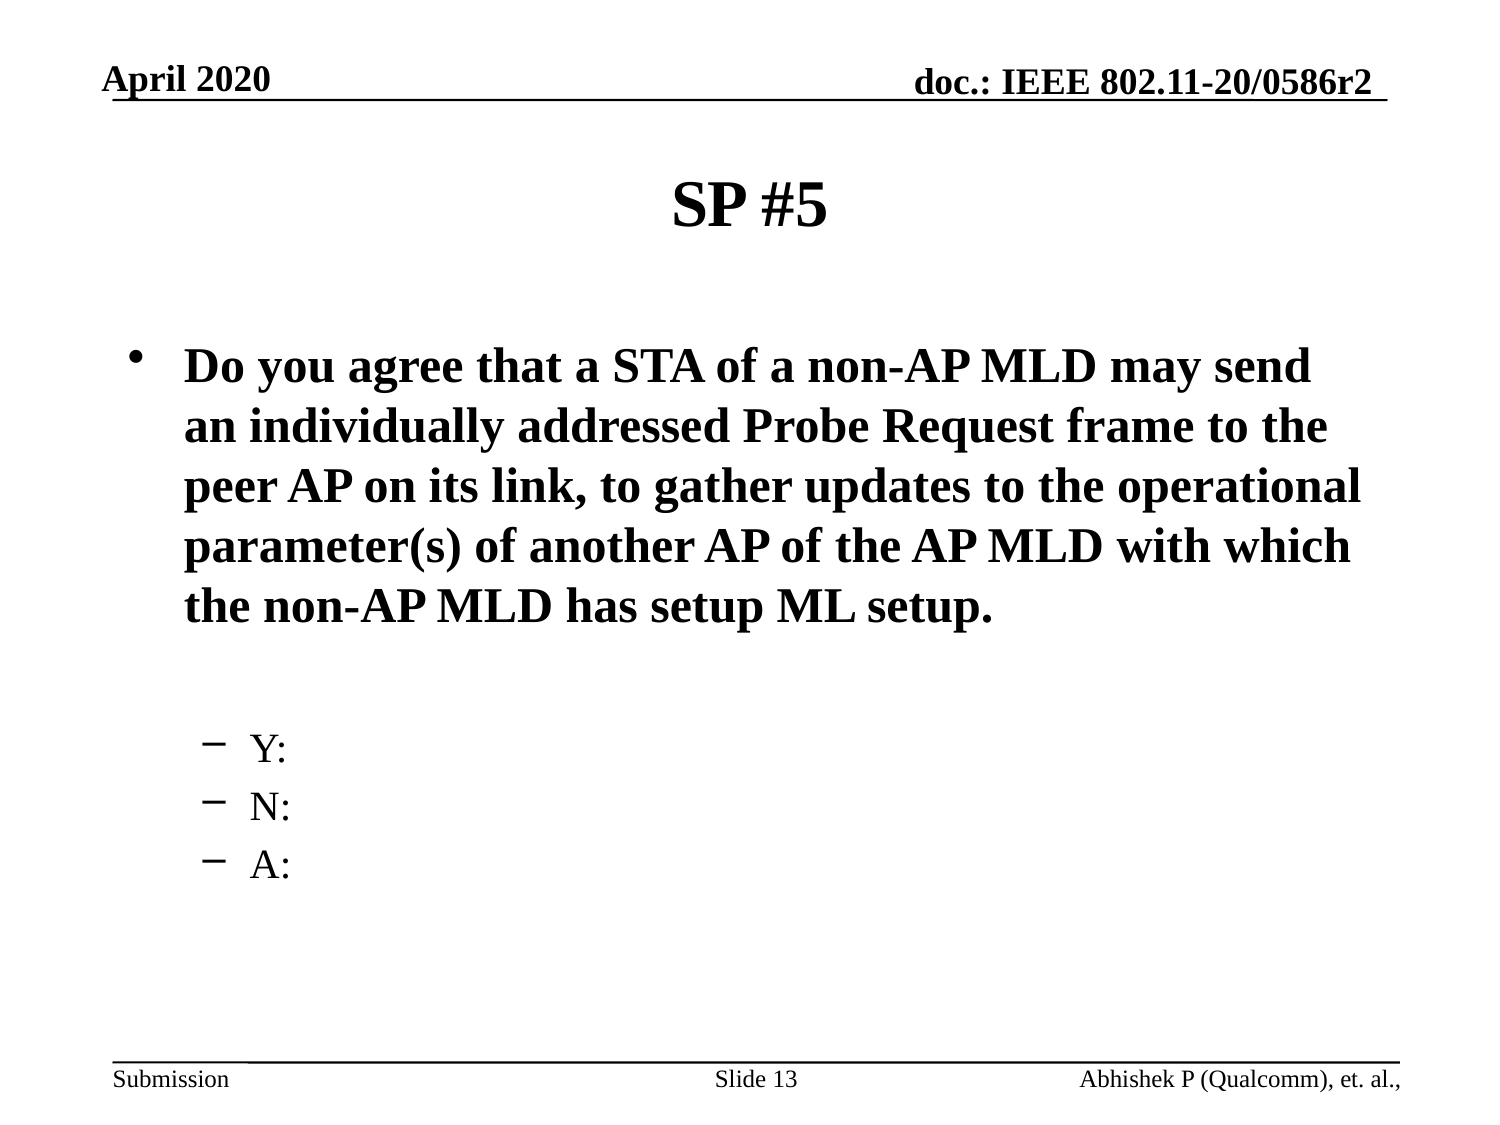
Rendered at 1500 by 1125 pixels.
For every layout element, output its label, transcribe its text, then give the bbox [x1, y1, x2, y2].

list Do you agree that a STA of a non-AP MLD may send an individually addressed Probe Request frame to the peer AP on its link, to gather updates to the operational parameter(s) of another AP of the AP MLD with which the non-AP MLD has setup ML setup. Y: N: A: [112, 324, 1388, 1052]
slide_number Slide 13 [712, 1061, 801, 1093]
footer Abhishek P (Qualcomm), et. al., [949, 1061, 1402, 1093]
title SP #5 [112, 112, 1388, 288]
